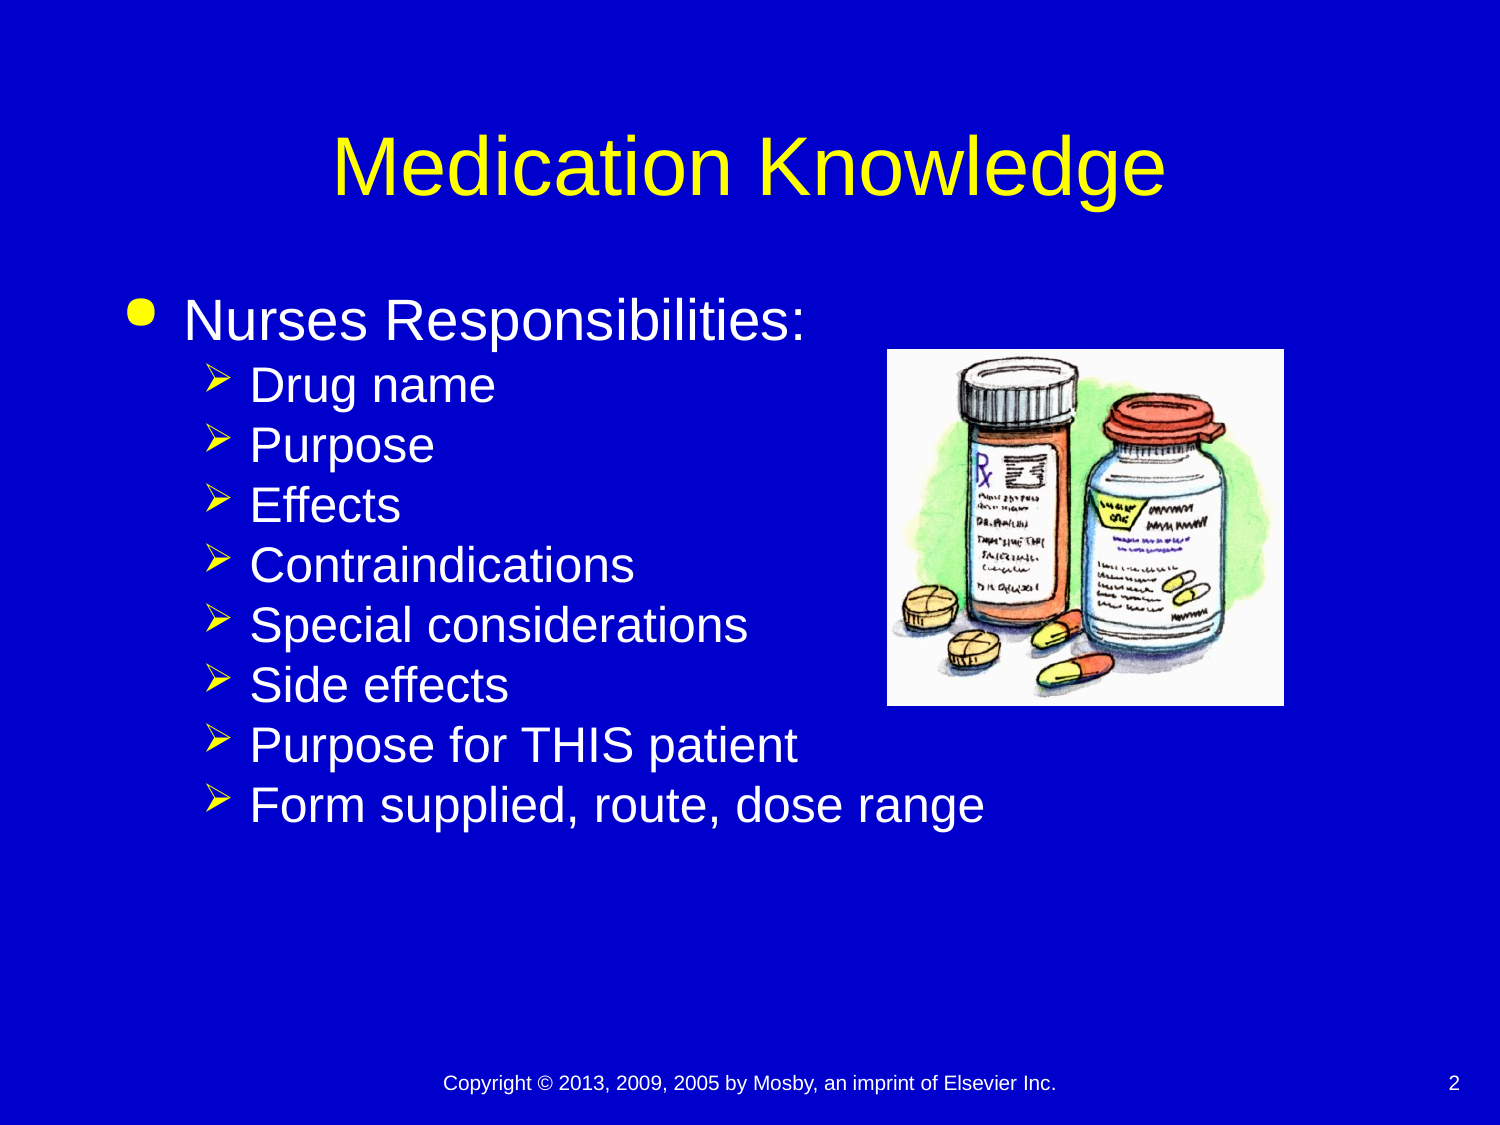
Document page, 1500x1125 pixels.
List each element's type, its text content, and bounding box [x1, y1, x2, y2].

title Medication Knowledge [112, 74, 1388, 251]
picture [887, 349, 1285, 706]
list Nurses Responsibilities: Drug name Purpose Effects Contraindications Special considerations Side effects Purpose for THIS patient Form supplied, route, dose range [111, 274, 1388, 1051]
